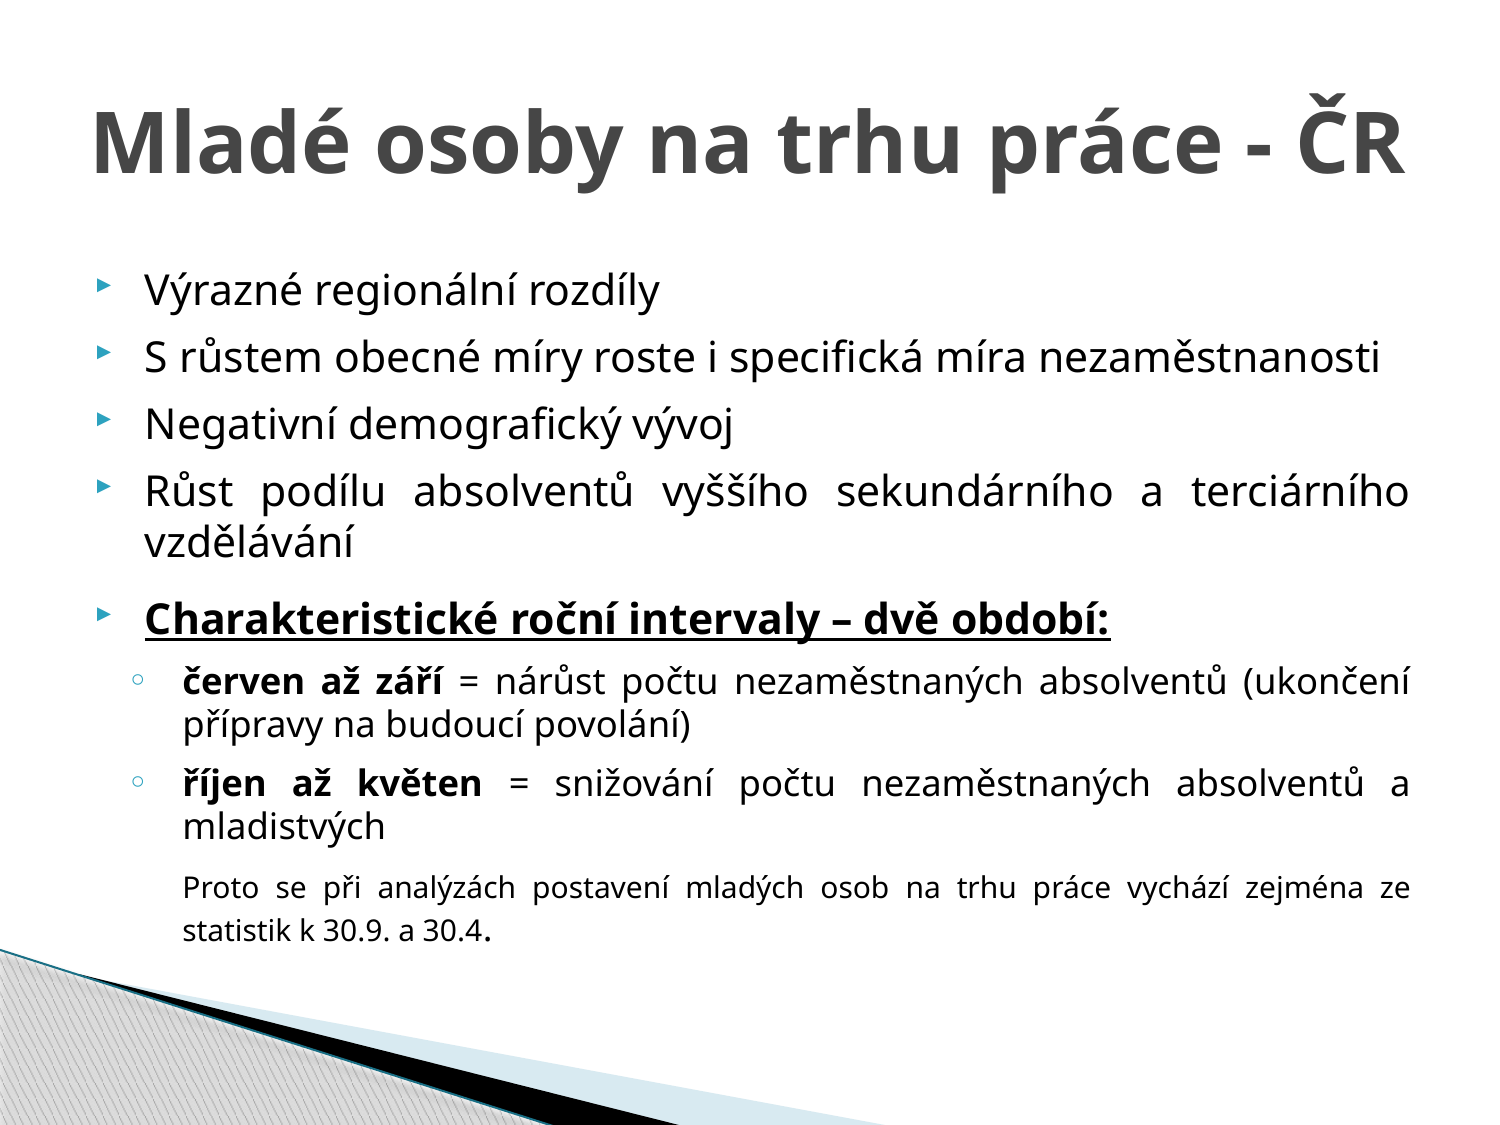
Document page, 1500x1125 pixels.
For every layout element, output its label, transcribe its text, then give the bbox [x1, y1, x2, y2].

list Výrazné regionální rozdíly S růstem obecné míry roste i specifická míra nezaměstnanosti Negativní demografický vývoj Růst podílu absolventů vyššího sekundárního a terciárního vzdělávání Charakteristické roční intervaly – dvě období: červen až září = nárůst počtu nezaměstnaných absolventů (ukončení přípravy na budoucí povolání) říjen až květen = snižování počtu nezaměstnaných absolventů a mladistvých Proto se při analýzách postavení mladých osob na trhu práce vychází zejména ze statistik k 30.9. a 30.4. [76, 255, 1427, 998]
title Mladé osoby na trhu práce - ČR [75, 45, 1425, 233]
